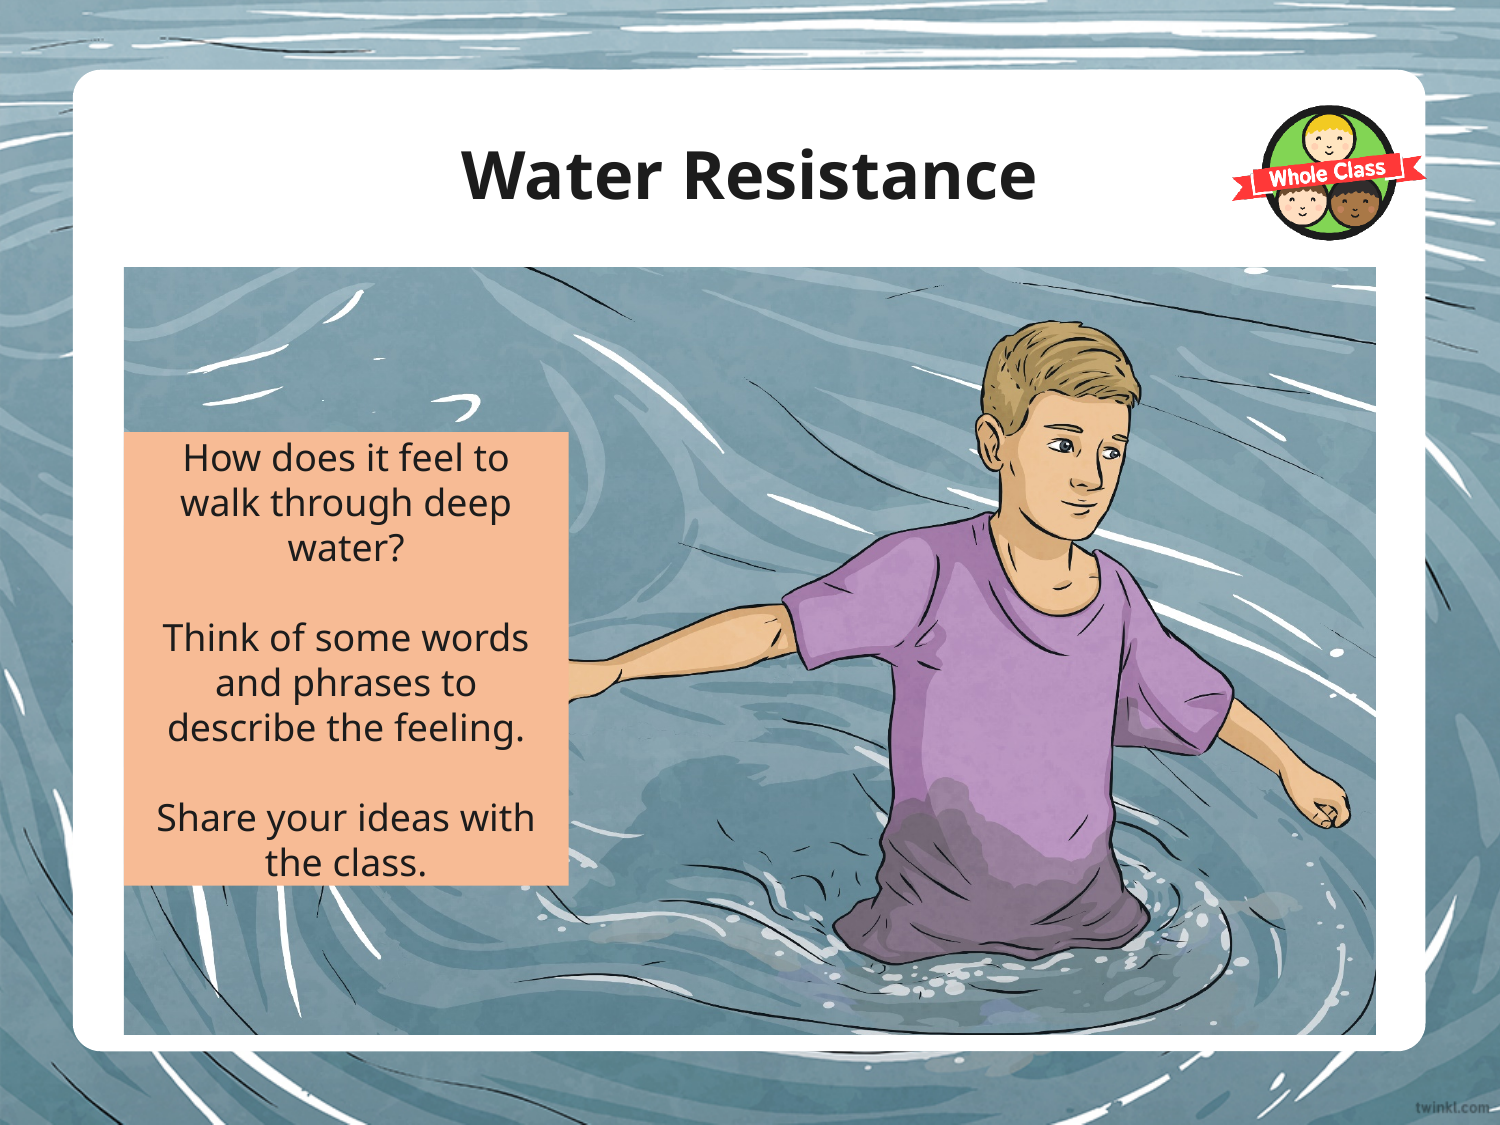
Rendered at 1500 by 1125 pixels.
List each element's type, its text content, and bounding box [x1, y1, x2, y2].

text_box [1227, 101, 1431, 244]
picture [0, 0, 1500, 1125]
text_box Water Resistance [123, 125, 1227, 221]
